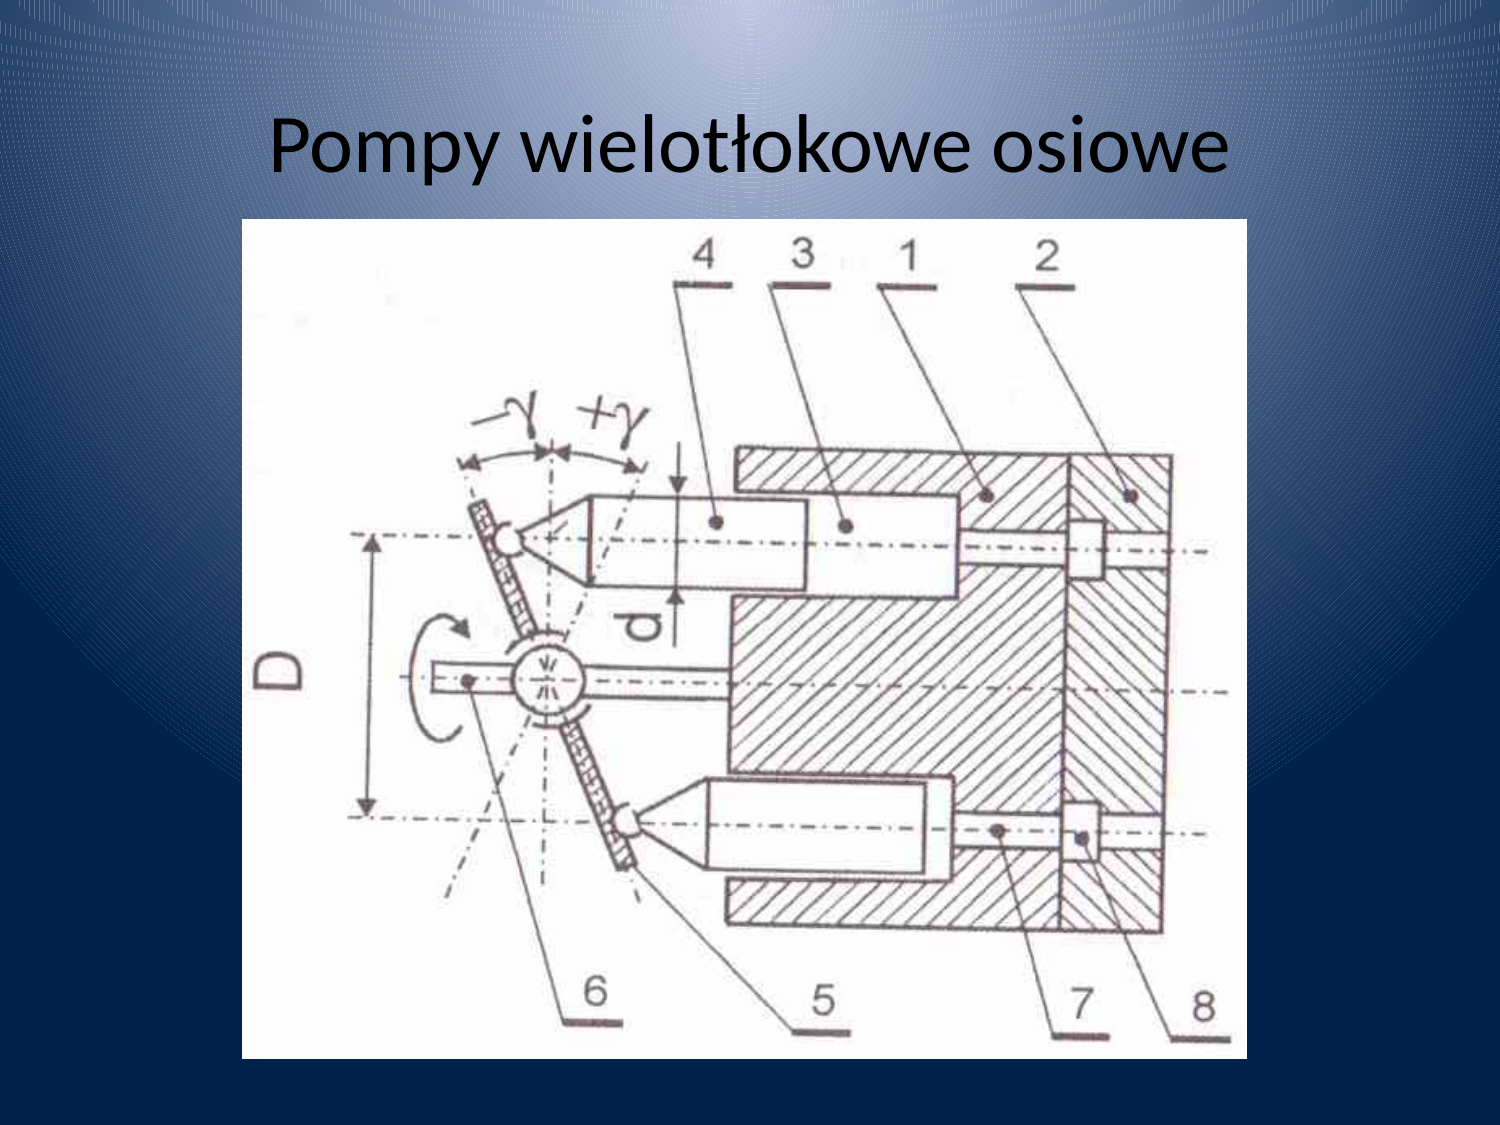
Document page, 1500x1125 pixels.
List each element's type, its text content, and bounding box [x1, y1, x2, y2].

title Pompy wielotłokowe osiowe [247, 37, 1253, 241]
picture [241, 219, 1247, 1060]
